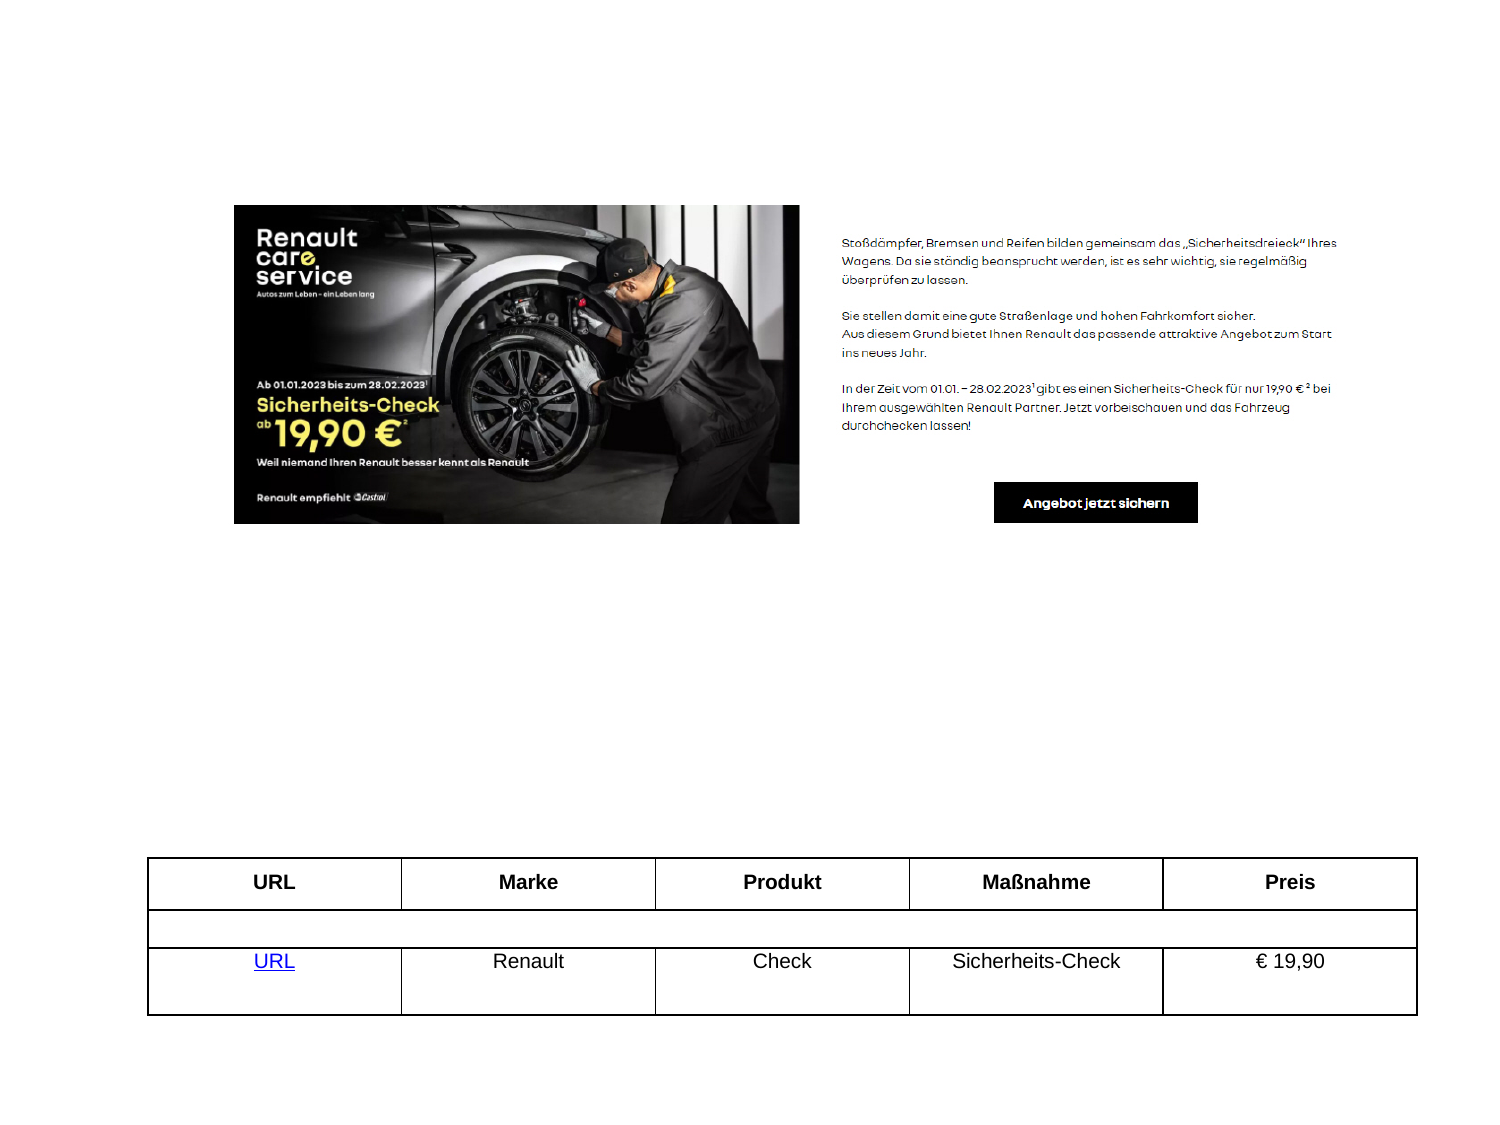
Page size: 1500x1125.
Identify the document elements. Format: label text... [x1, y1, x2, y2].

picture [148, 133, 1425, 570]
table_header Marke [402, 859, 655, 909]
table_header Maßnahme [910, 859, 1162, 909]
table_header Produkt [656, 859, 909, 909]
table_cell [149, 911, 1416, 947]
table_cell Sicherheits-Check [910, 949, 1162, 1014]
table_header Preis [1164, 859, 1416, 909]
table_header URL [149, 859, 401, 909]
table_cell Check [656, 949, 909, 1014]
table_cell € 19,90 [1164, 949, 1416, 1014]
table_cell Renault [402, 949, 655, 1014]
table_cell URL [149, 949, 401, 1014]
